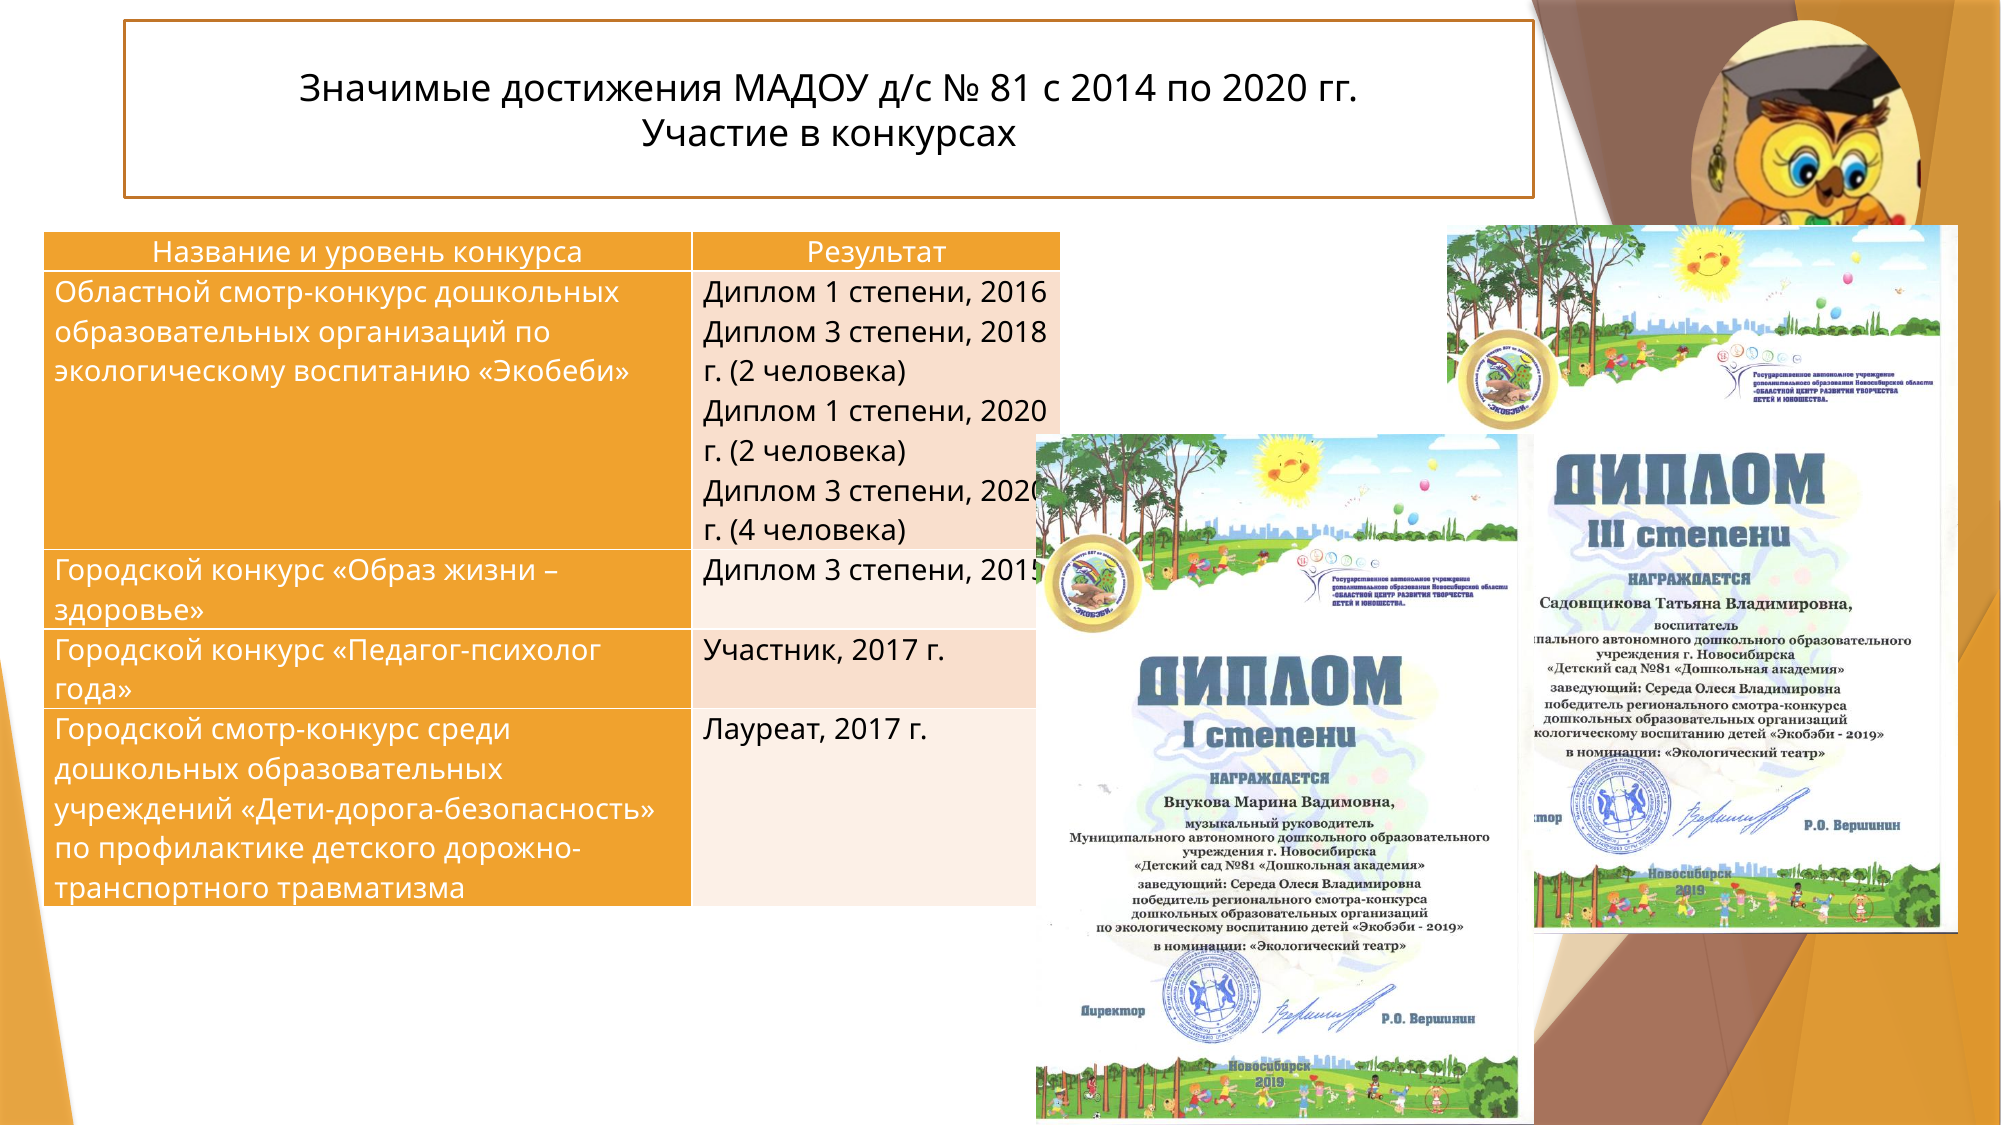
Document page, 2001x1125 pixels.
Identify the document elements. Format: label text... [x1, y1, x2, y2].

text_box Значимые достижения МАДОУ д/с № 81 с 2014 по 2020 гг. Участие в конкурсах [123, 19, 1535, 199]
table_cell Диплом 3 степени, 2015 [693, 550, 1031, 628]
table_cell Городской смотр-конкурс среди дошкольных образовательных учреждений «Дети-дорога-безопасность» по профилактике детского дорожно-транспортного травматизма [44, 709, 691, 906]
table_header Название и уровень конкурса [44, 232, 691, 270]
table_cell Городской конкурс «Педагог-психолог года» [44, 630, 691, 708]
table_cell Диплом 1 степени, 2016 Диплом 3 степени, 2018 г. (2 человека) Диплом 1 степени, 2020 г. (2 человека) Диплом 3 степени, 2020 г. (4 человека) [693, 272, 1060, 549]
table_cell Участник, 2017 г. [693, 630, 1031, 708]
table_cell Областной смотр-конкурс дошкольных образовательных организаций по экологическому воспитанию «Экобеби» [44, 272, 691, 549]
picture [1035, 19, 1958, 1125]
table_header Результат [693, 232, 1060, 270]
table_cell Городской конкурс «Образ жизни – здоровье» [44, 550, 691, 628]
table_cell Лауреат, 2017 г. [693, 709, 1031, 906]
